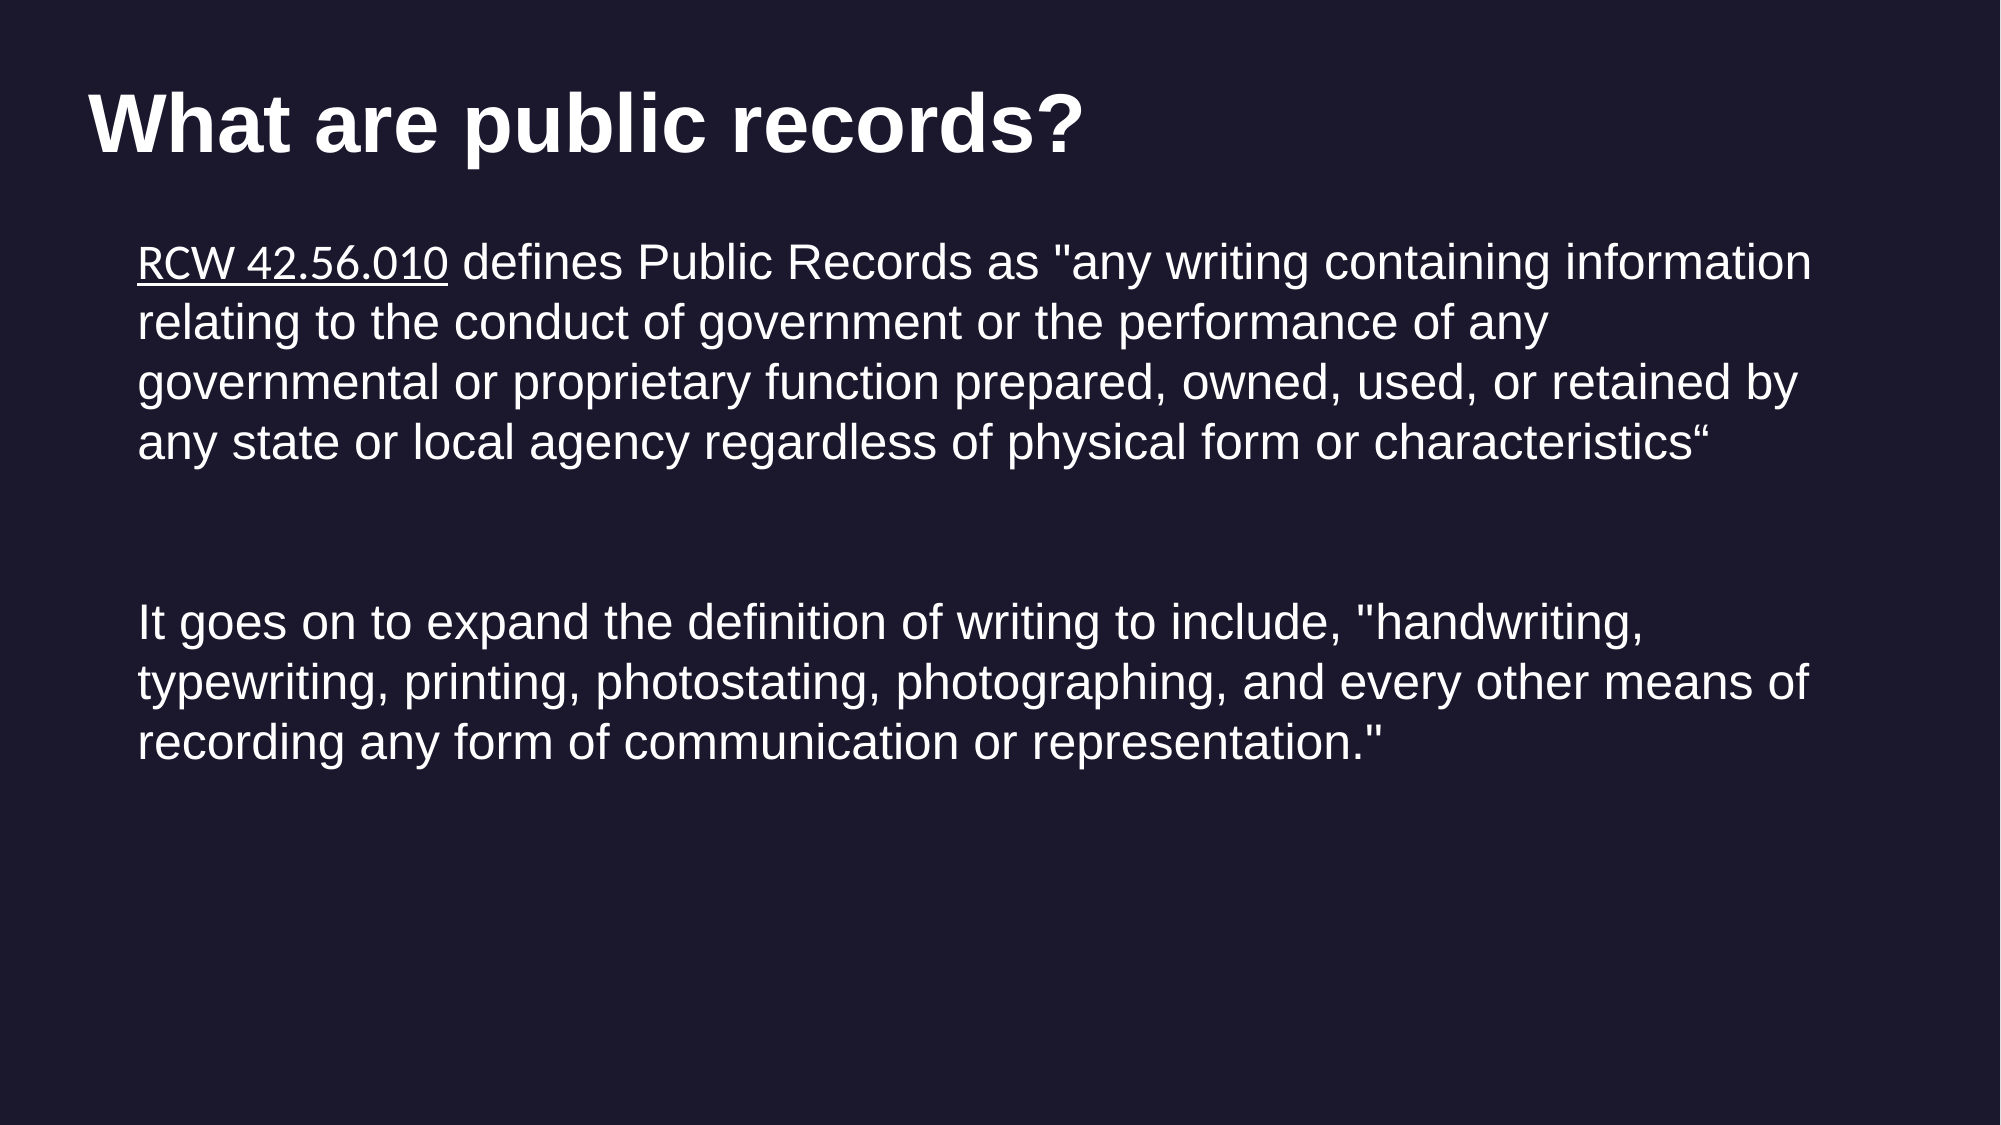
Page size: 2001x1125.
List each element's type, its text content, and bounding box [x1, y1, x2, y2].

title What are public records? [88, 69, 1912, 170]
list RCW 42.56.010 defines Public Records as "any writing containing information relating to the conduct of government or the performance of any governmental or proprietary function prepared, owned, used, or retained by any state or local agency regardless of physical form or characteristics“ It goes on to expand the definition of writing to include, "handwriting, typewriting, printing, photostating, photographing, and every other means of recording any form of communication or representation." [137, 229, 1863, 896]
